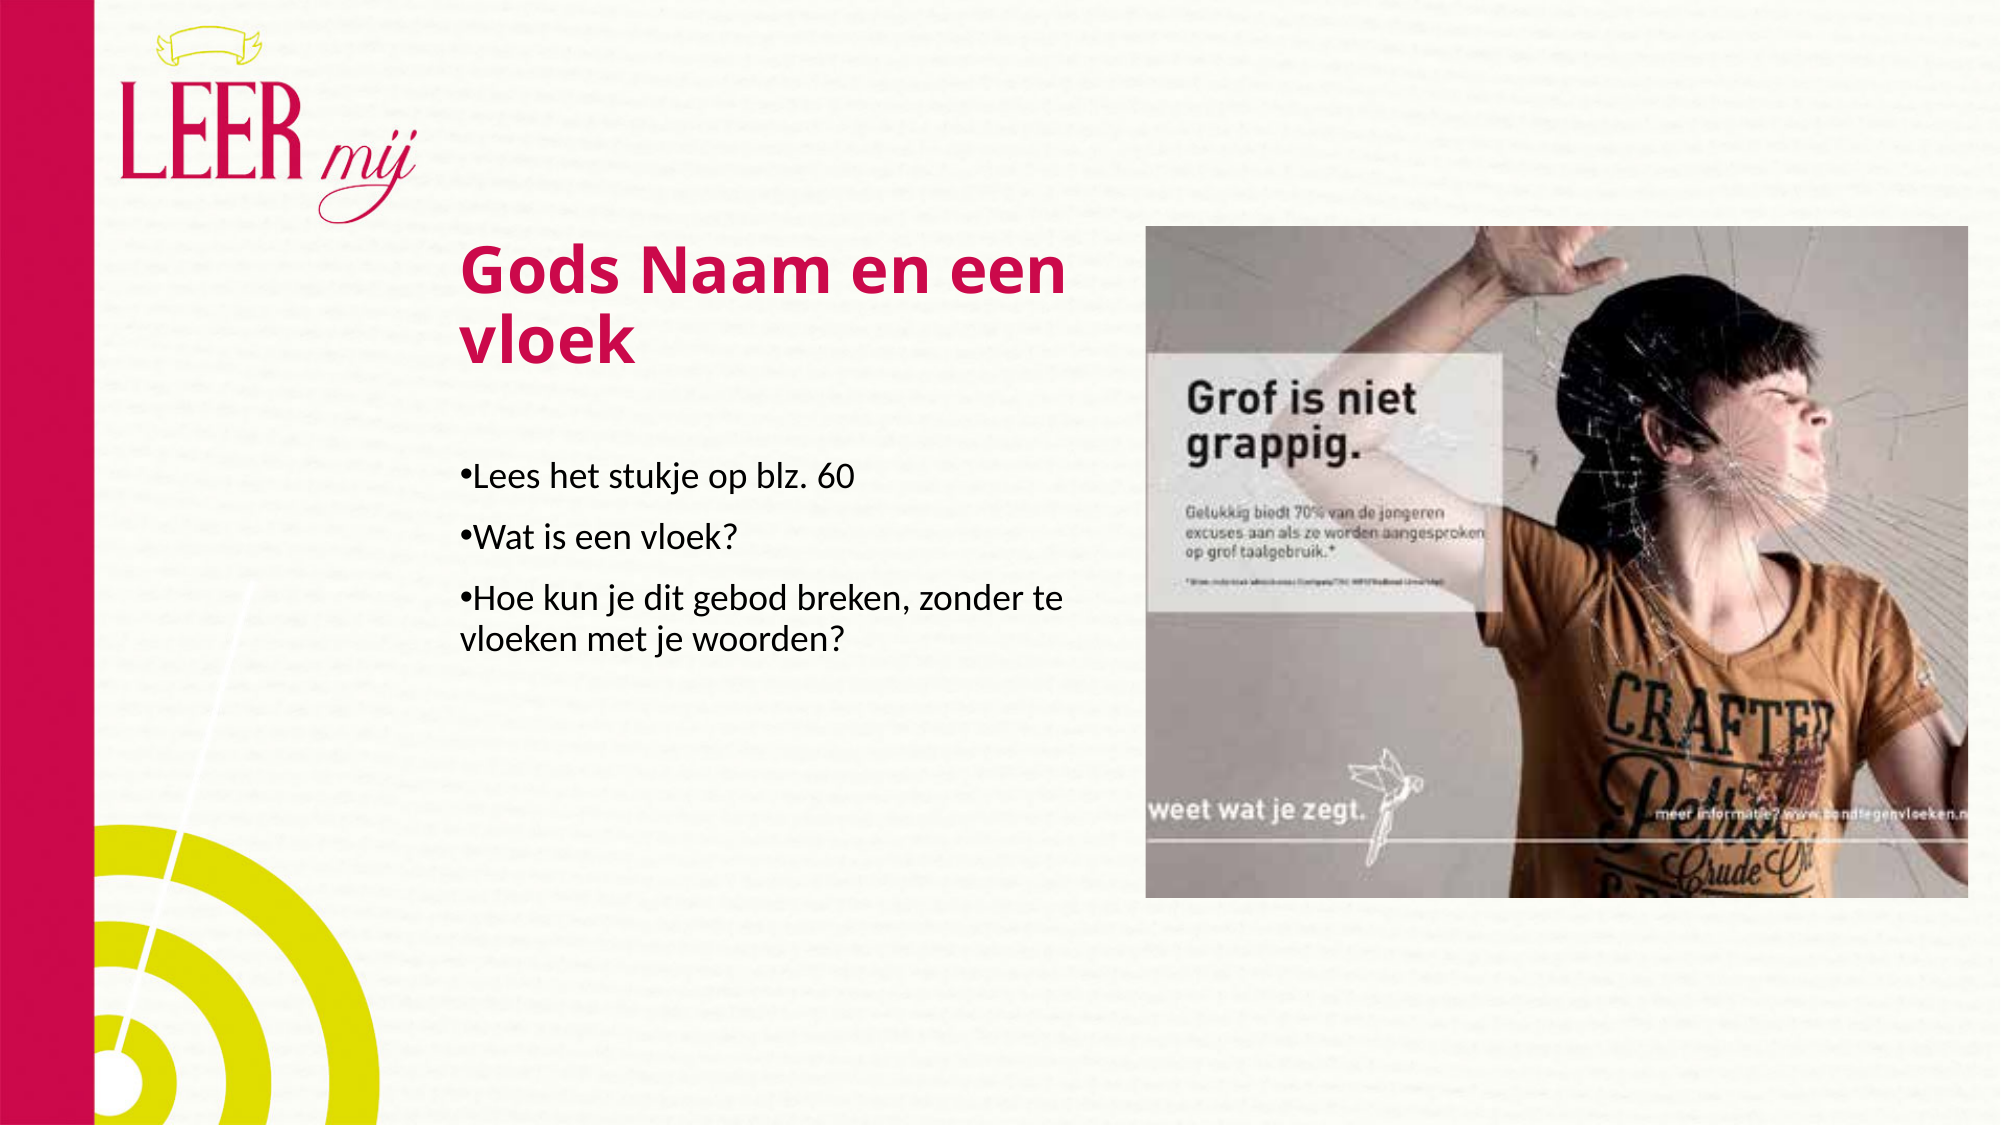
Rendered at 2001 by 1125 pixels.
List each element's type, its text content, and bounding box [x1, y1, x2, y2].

picture [0, 0, 2001, 1125]
title Gods Naam en een vloek [444, 229, 1102, 386]
list Lees het stukje op blz. 60 Wat is een vloek? Hoe kun je dit gebod breken, zonder te vloeken met je woorden? [444, 448, 1105, 968]
